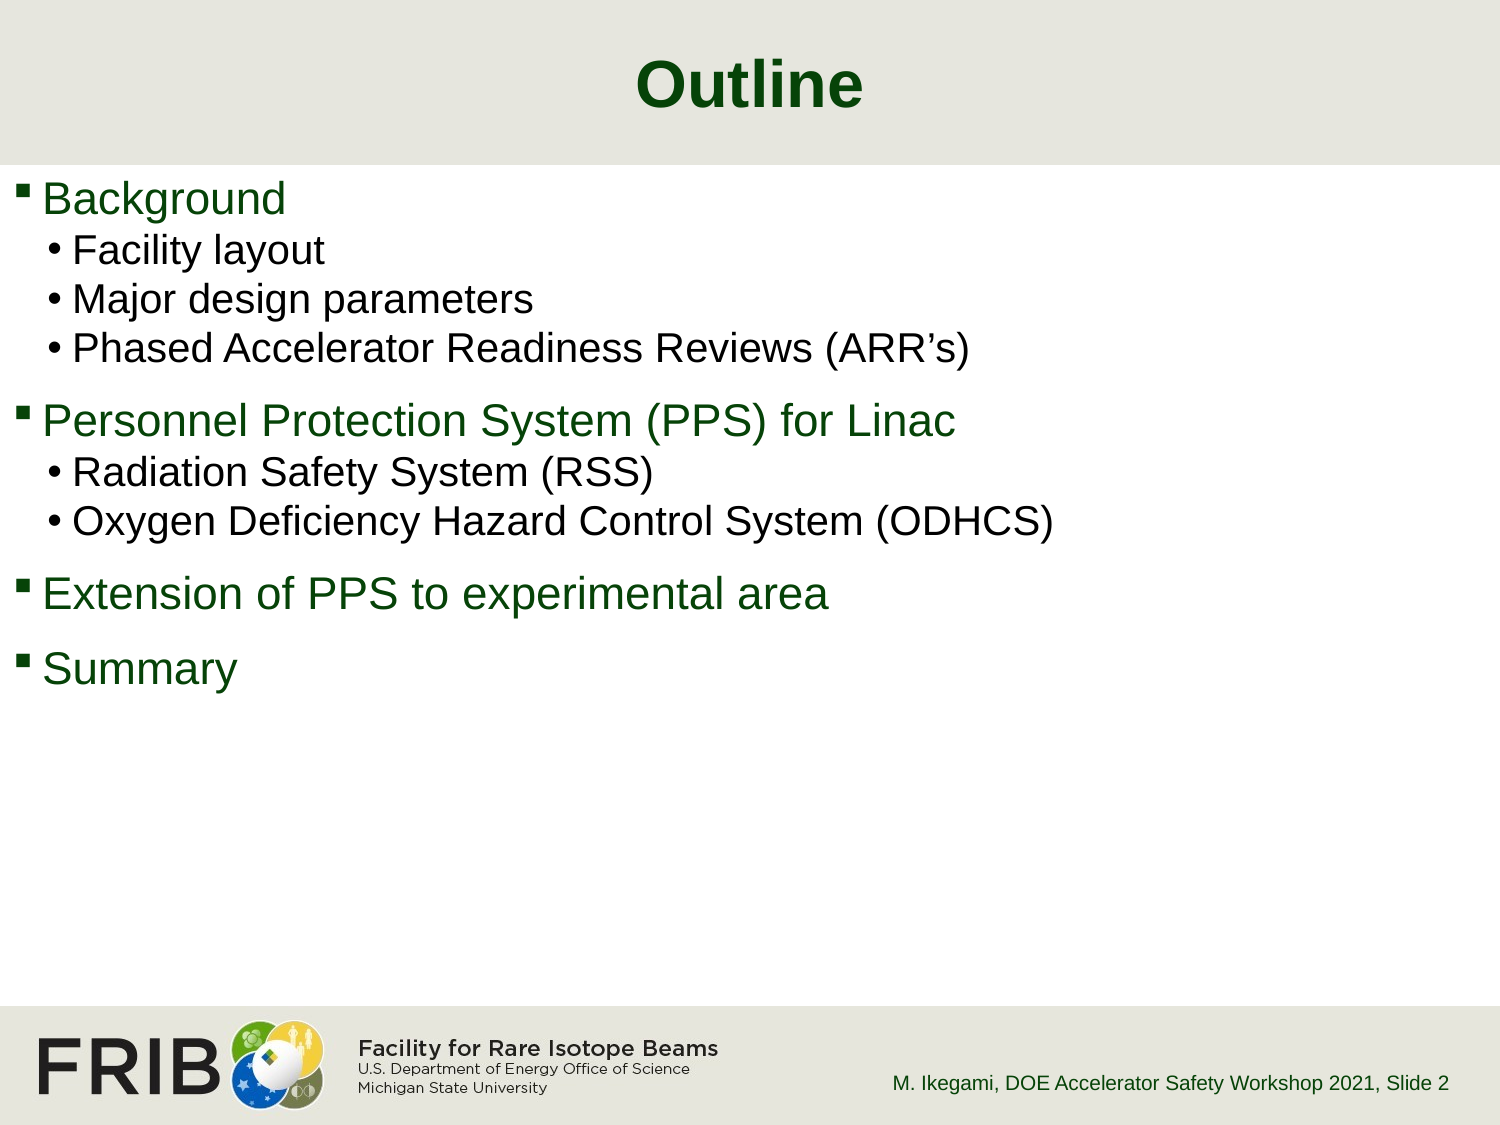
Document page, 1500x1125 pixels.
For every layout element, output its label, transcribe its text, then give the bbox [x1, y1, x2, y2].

title Outline [11, 46, 1489, 128]
list Background Facility layout Major design parameters Phased Accelerator Readiness Reviews (ARR’s) Personnel Protection System (PPS) for Linac Radiation Safety System (RSS) Oxygen Deficiency Hazard Control System (ODHCS) Extension of PPS to experimental area Summary [12, 174, 1488, 1000]
picture [0, 0, 1500, 165]
slide_number , Slide 2 [1374, 1042, 1500, 1103]
picture [0, 1006, 1500, 1125]
footer M. Ikegami, DOE Accelerator Safety Workshop 2021 [679, 1042, 1374, 1103]
